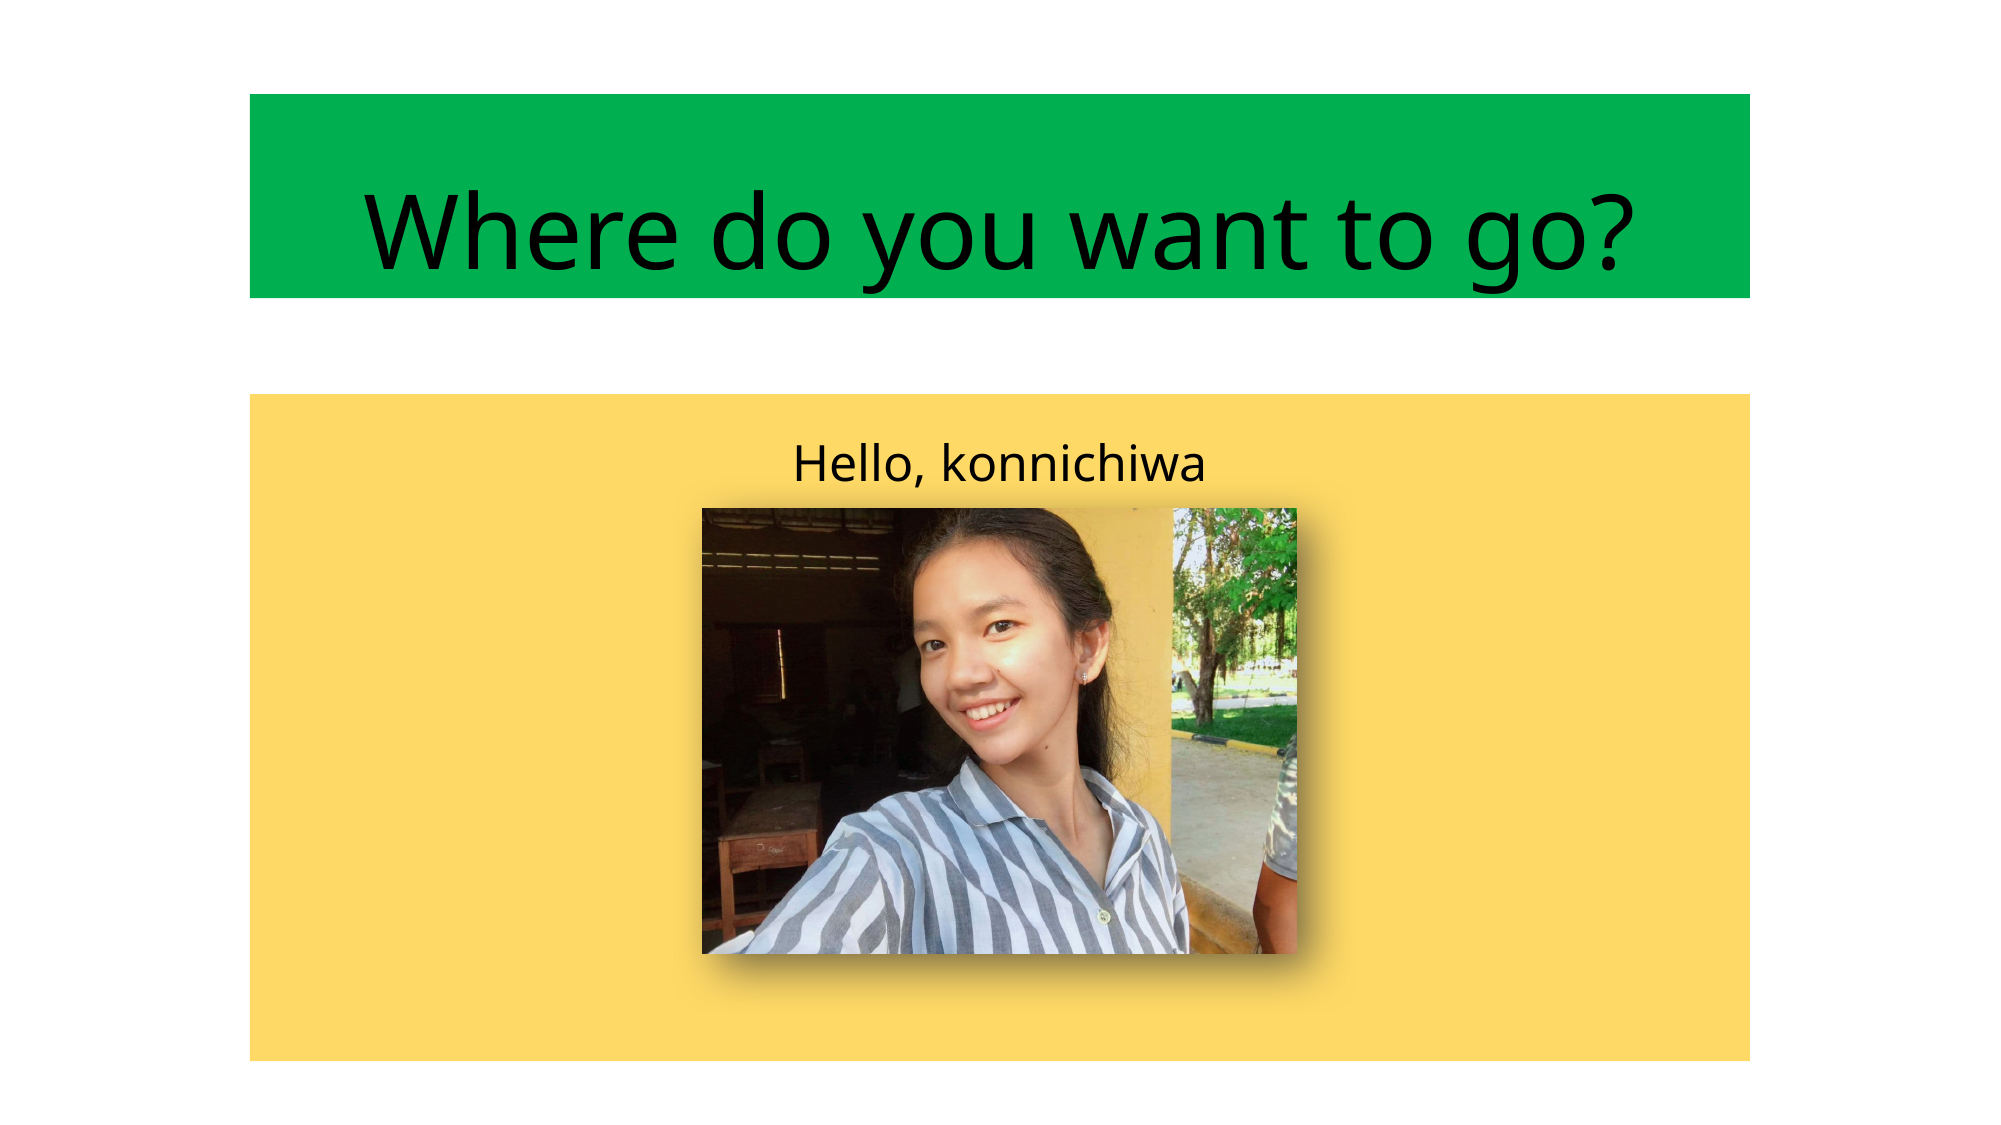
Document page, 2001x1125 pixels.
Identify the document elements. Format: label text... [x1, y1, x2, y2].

title Where do you want to go? [249, 94, 1750, 299]
subtitle Hello, konnichiwa my name is Thida! [249, 394, 1750, 1062]
picture [702, 508, 1297, 954]
